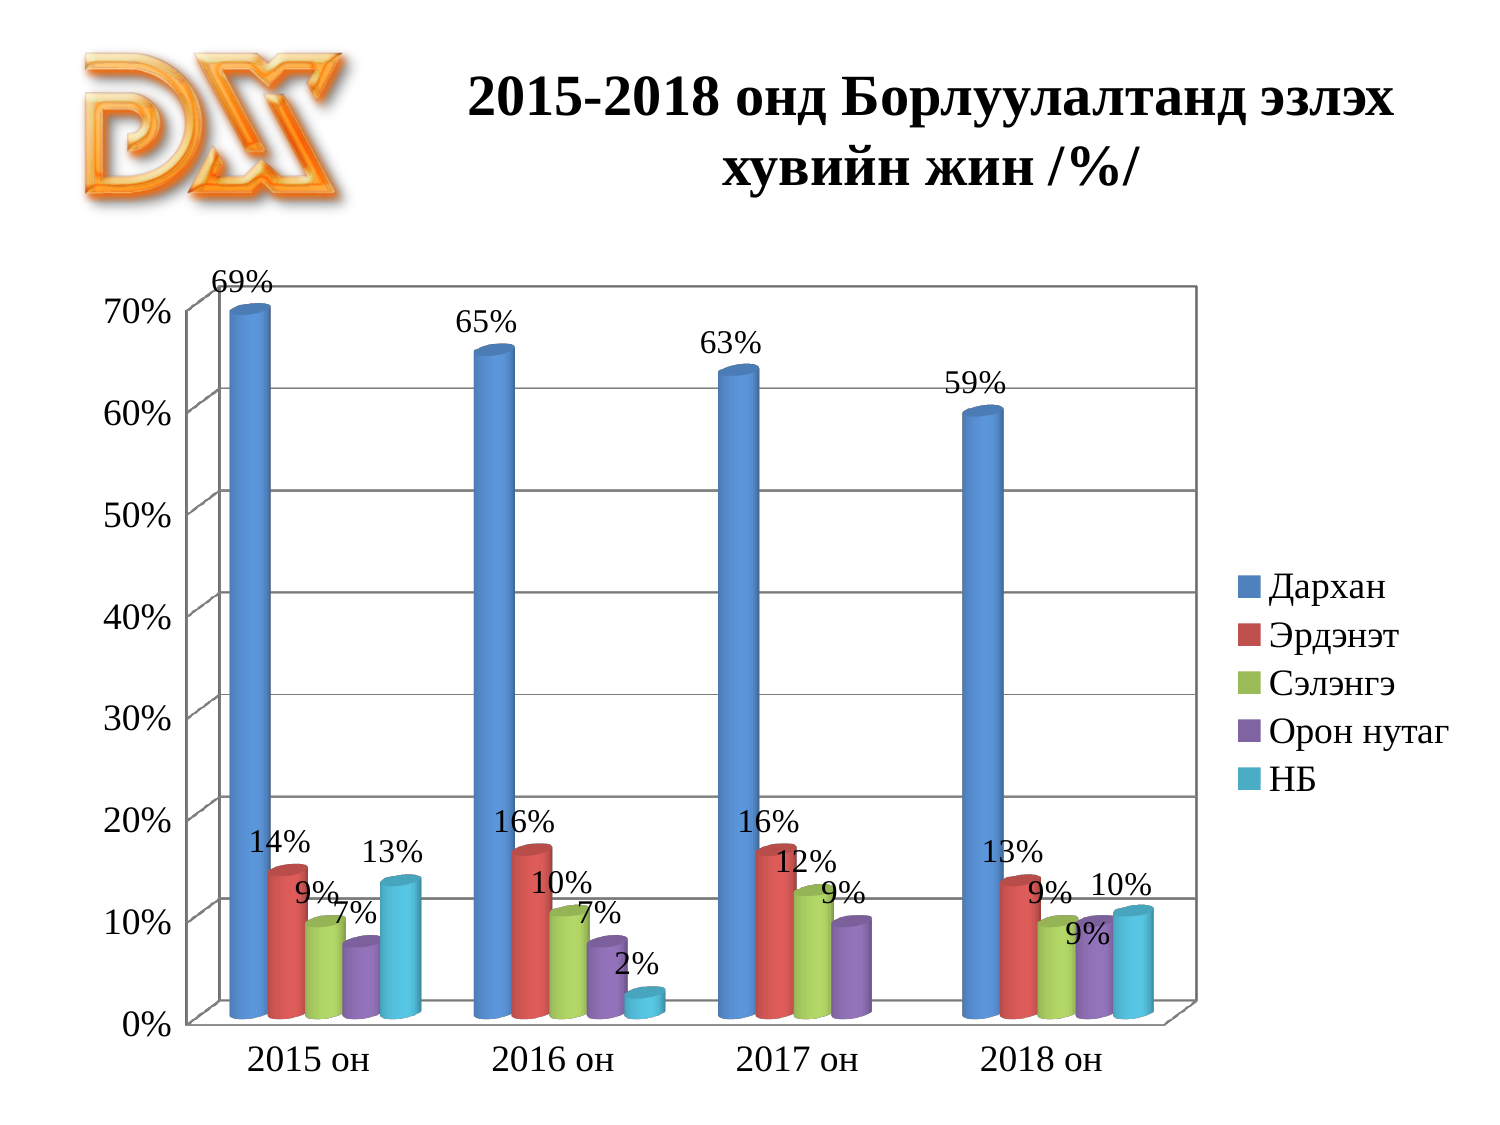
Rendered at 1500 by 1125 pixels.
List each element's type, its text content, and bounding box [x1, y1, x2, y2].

text_box 2015-2018 онд Борлуулалтанд эзлэх хувийн жин /%/ [437, 50, 1425, 225]
picture [62, 33, 373, 226]
chart [74, 262, 1476, 1101]
